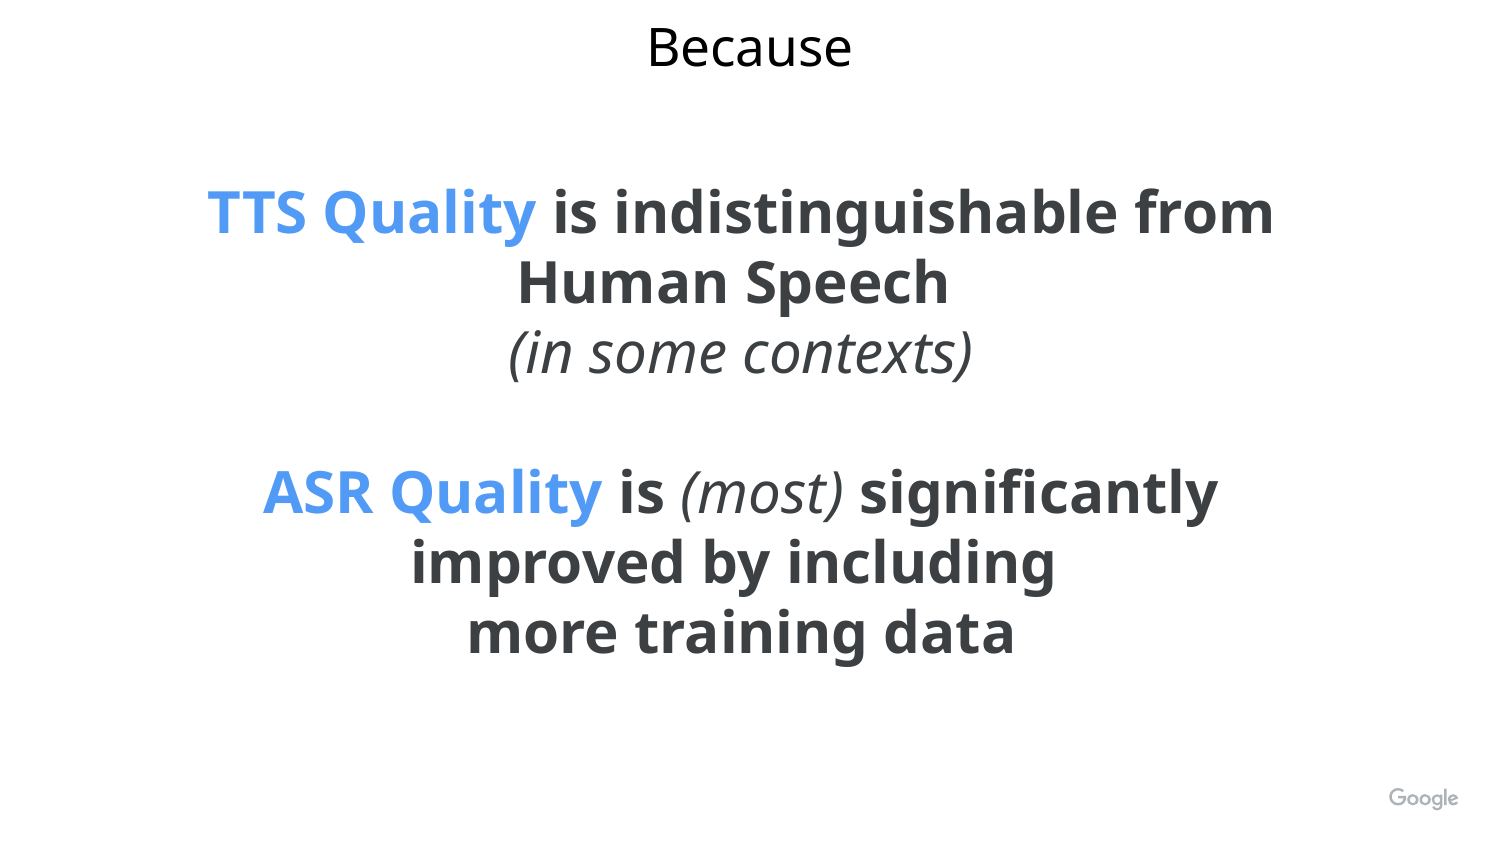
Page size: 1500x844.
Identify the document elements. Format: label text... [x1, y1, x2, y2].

list TTS Quality is indistinguishable from Human Speech (in some contexts) ASR Quality is (most) significantly improved by including more training data [183, 92, 1299, 748]
title Because [29, 0, 1471, 93]
